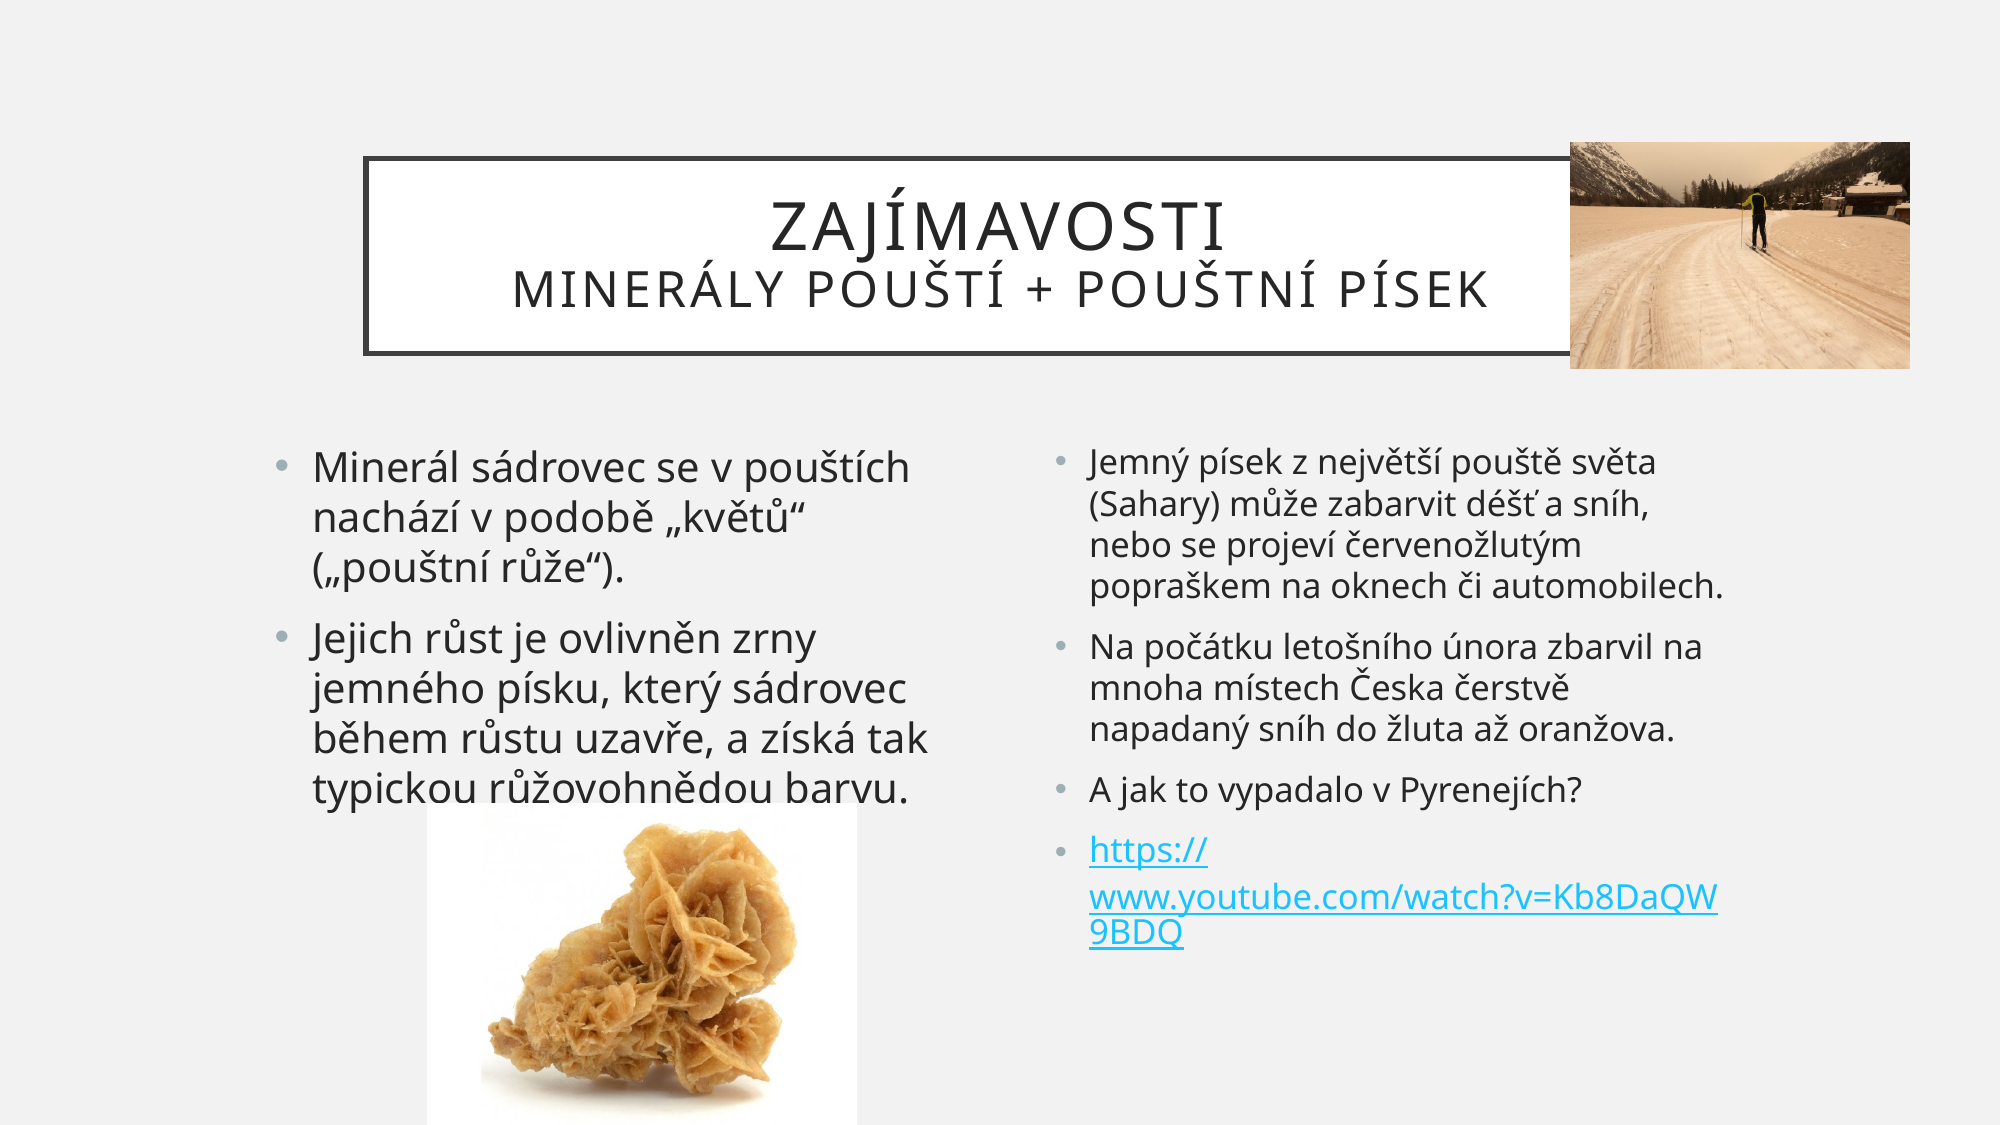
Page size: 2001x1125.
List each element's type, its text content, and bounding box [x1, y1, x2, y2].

picture [427, 803, 857, 1125]
picture [1570, 142, 1910, 369]
list Jemný písek z největší pouště světa (Sahary) může zabarvit déšť a sníh, nebo se projeví červenožlutým popraškem na oknech či automobilech. Na počátku letošního února zbarvil na mnoha místech Česka čerstvě napadaný sníh do žluta až oranžova. A jak to vypadalo v Pyrenejích? https://www.youtube.com/watch?v=Kb8DaQW9BDQ [1039, 432, 1741, 942]
list Minerál sádrovec se v pouštích nachází v podobě „květů“ („pouštní růže“). Jejich růst je ovlivněn zrny jemného písku, který sádrovec během růstu uzavře, a získá tak typickou růžovohnědou barvu. [259, 432, 961, 942]
title Zajímavosti minerály pouští + pouštní písek [363, 156, 1570, 356]
